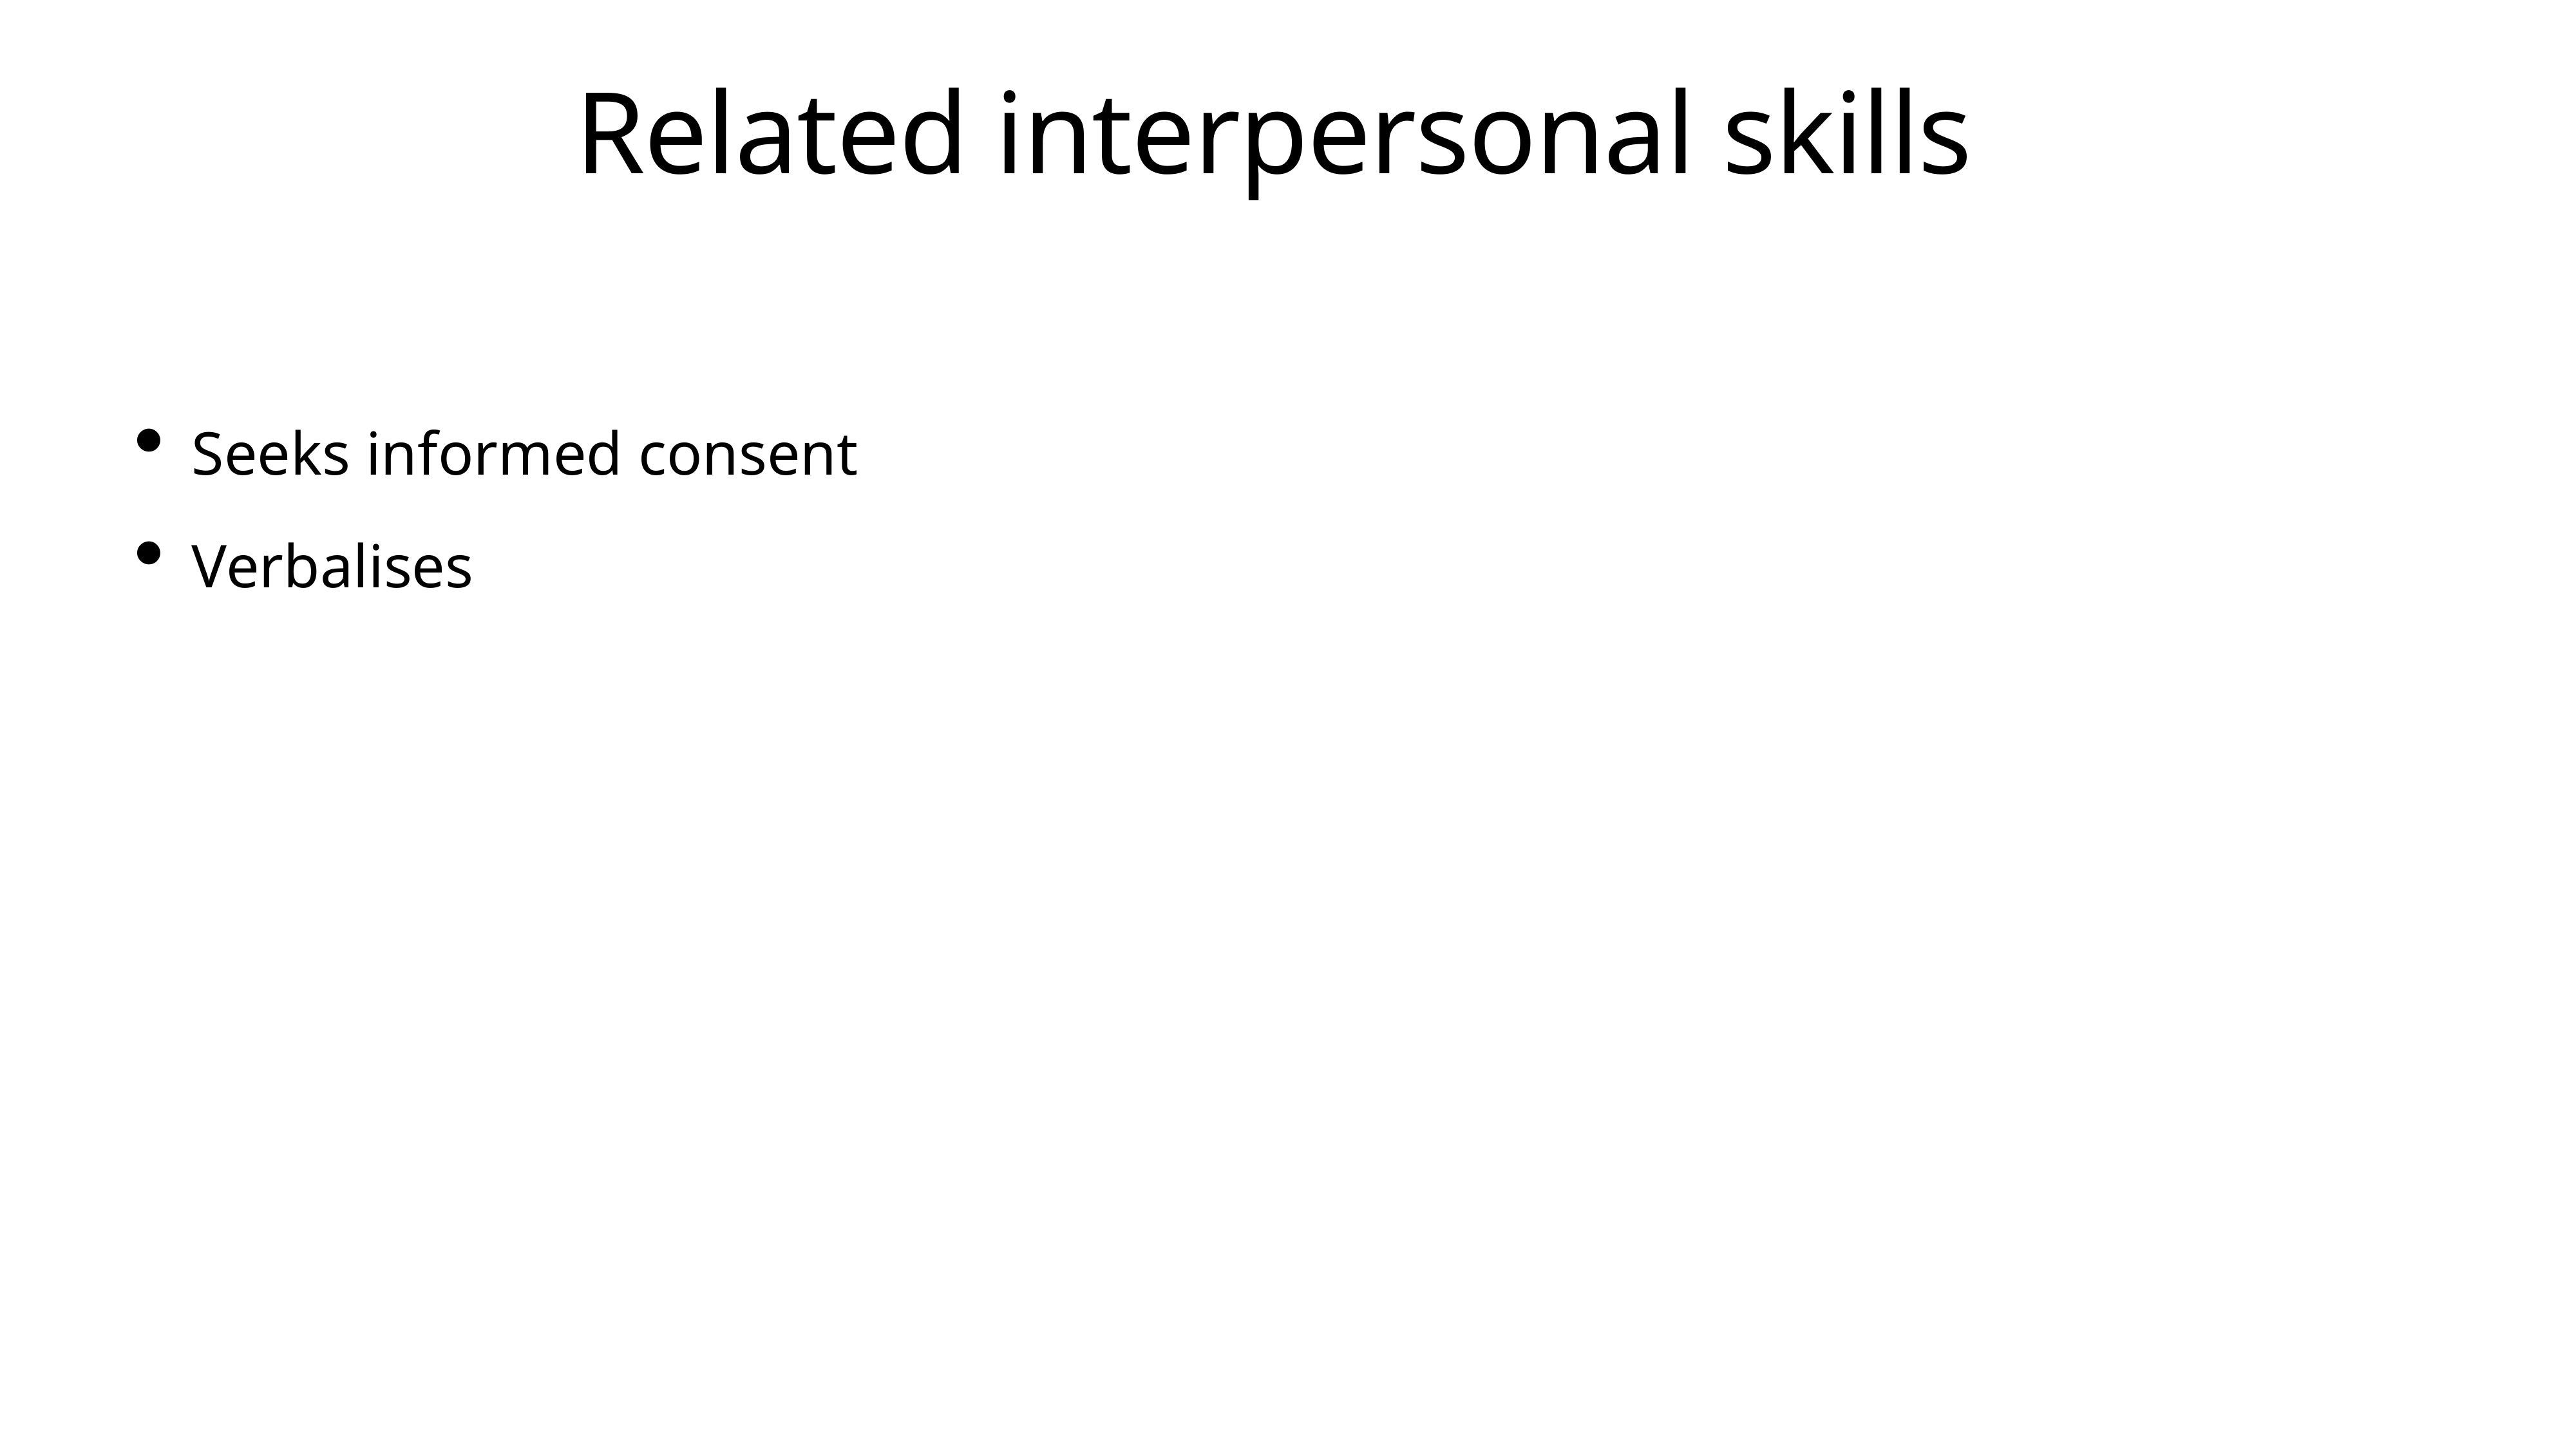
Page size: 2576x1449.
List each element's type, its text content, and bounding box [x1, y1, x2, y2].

title Related interpersonal skills [128, 81, 2448, 265]
list Seeks informed consent Verbalises [128, 423, 2448, 1321]
